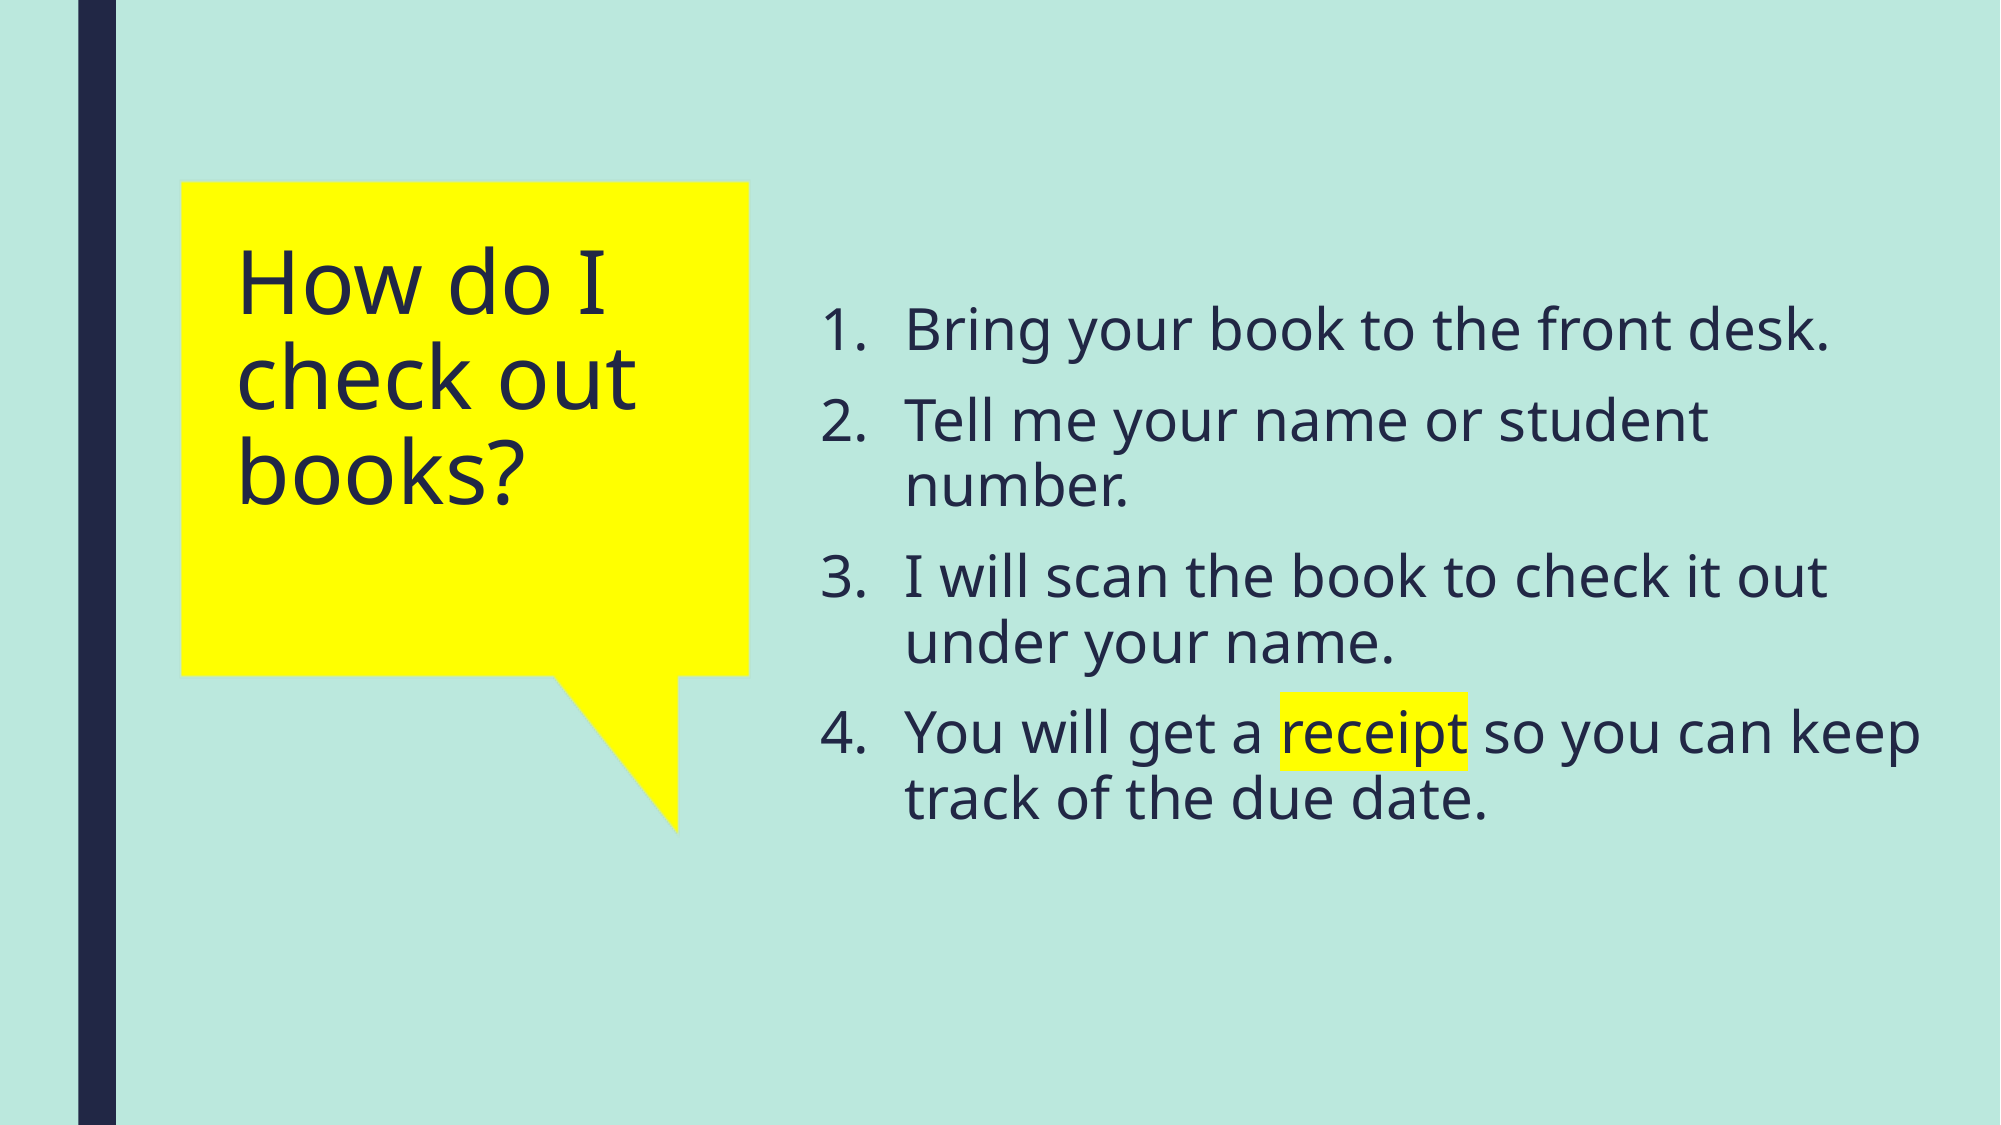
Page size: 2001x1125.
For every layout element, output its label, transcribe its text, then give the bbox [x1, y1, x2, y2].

list Bring your book to the front desk. Tell me your name or student number. I will scan the book to check it out under your name. You will get a receipt so you can keep track of the due date. [805, 290, 1949, 1125]
picture [125, 66, 806, 928]
